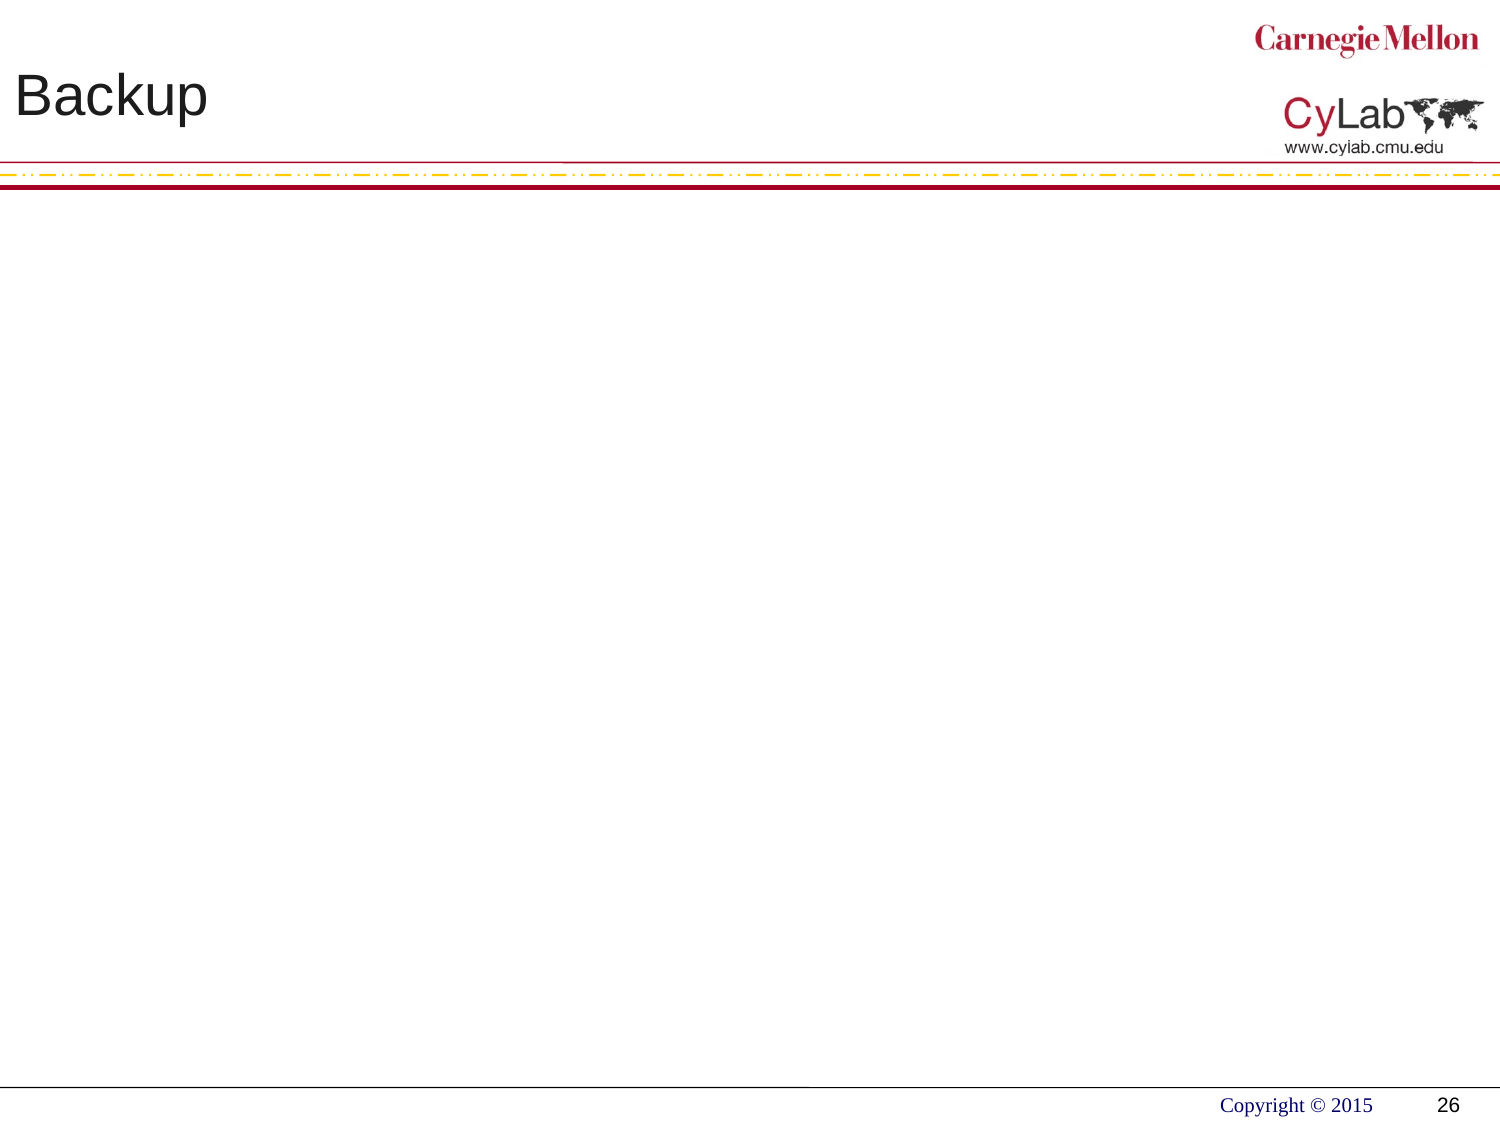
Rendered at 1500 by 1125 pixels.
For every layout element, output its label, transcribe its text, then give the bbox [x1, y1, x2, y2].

picture [1250, 13, 1488, 67]
text_box Backup [0, 50, 1288, 135]
picture [1250, 90, 1488, 157]
slide_number 26 [1125, 1084, 1475, 1125]
